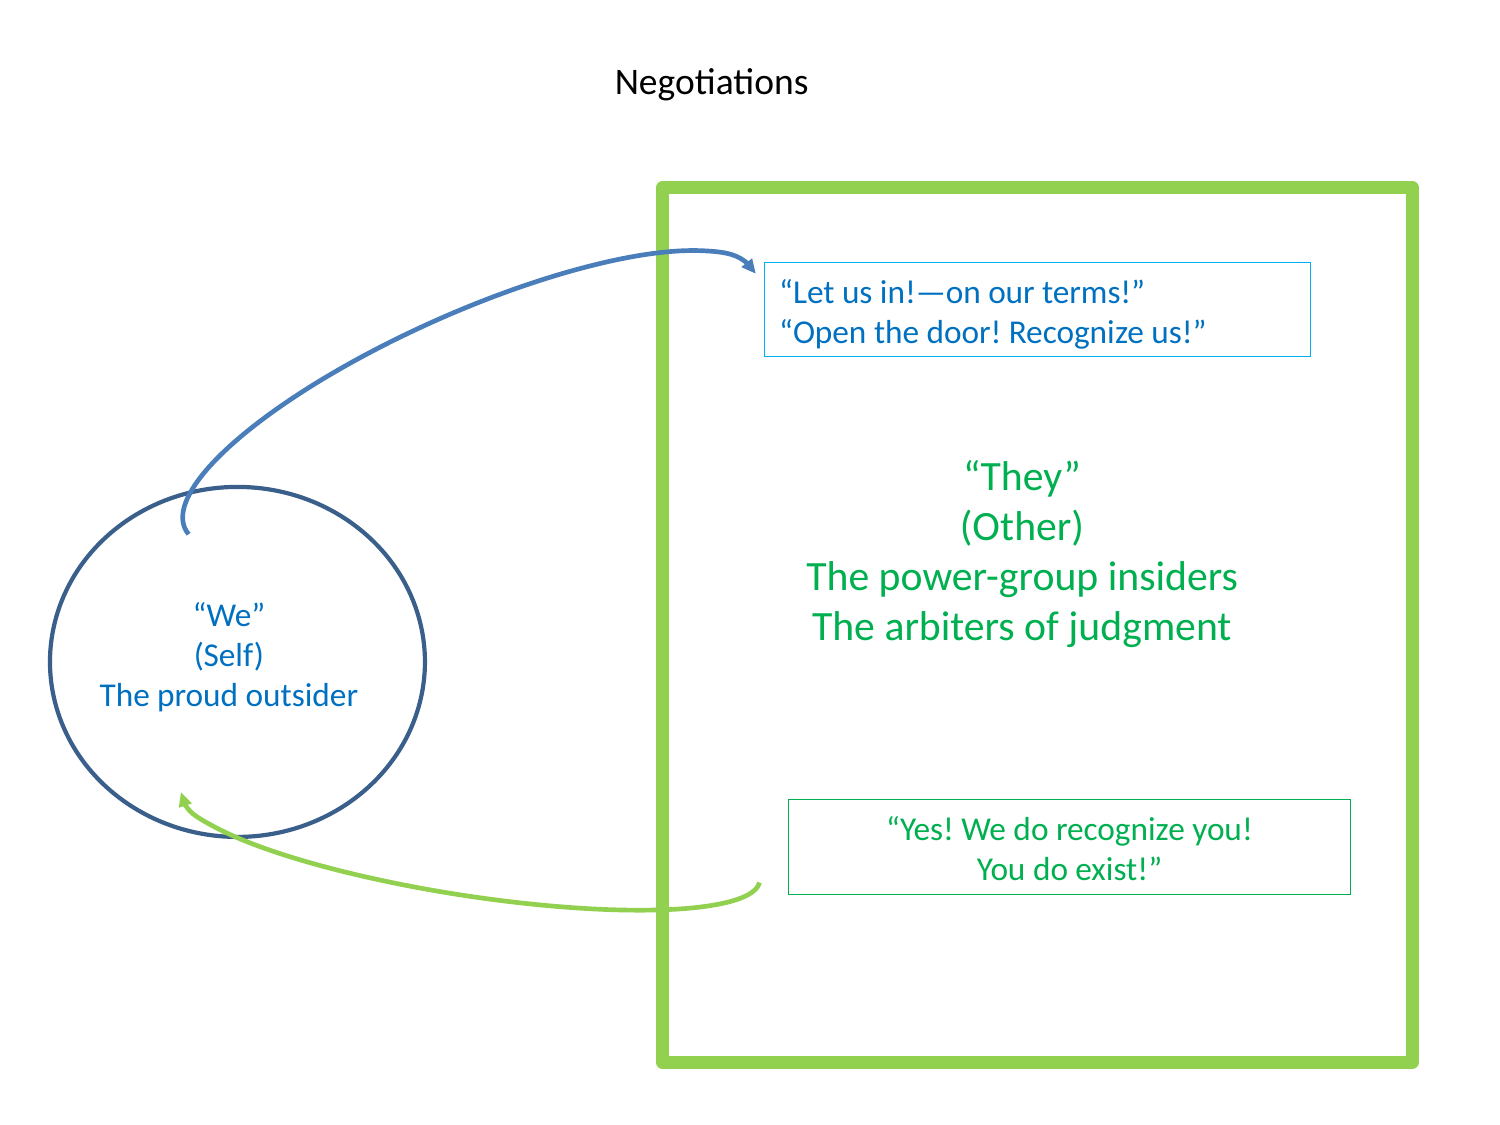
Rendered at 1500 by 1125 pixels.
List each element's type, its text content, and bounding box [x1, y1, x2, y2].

text_box [178, 792, 761, 911]
text_box “They” (Other) The power-group insiders The arbiters of judgment [764, 441, 1280, 657]
text_box [181, 249, 756, 535]
text_box [58, 490, 428, 840]
text_box [660, 185, 1414, 1065]
text_box “We” (Self) The proud outsider [50, 586, 408, 721]
text_box “Let us in!—on our terms!” “Open the door! Recognize us!” [764, 262, 1311, 357]
text_box Negotiations [600, 49, 850, 110]
text_box “Yes! We do recognize you! You do exist!” [788, 799, 1351, 895]
